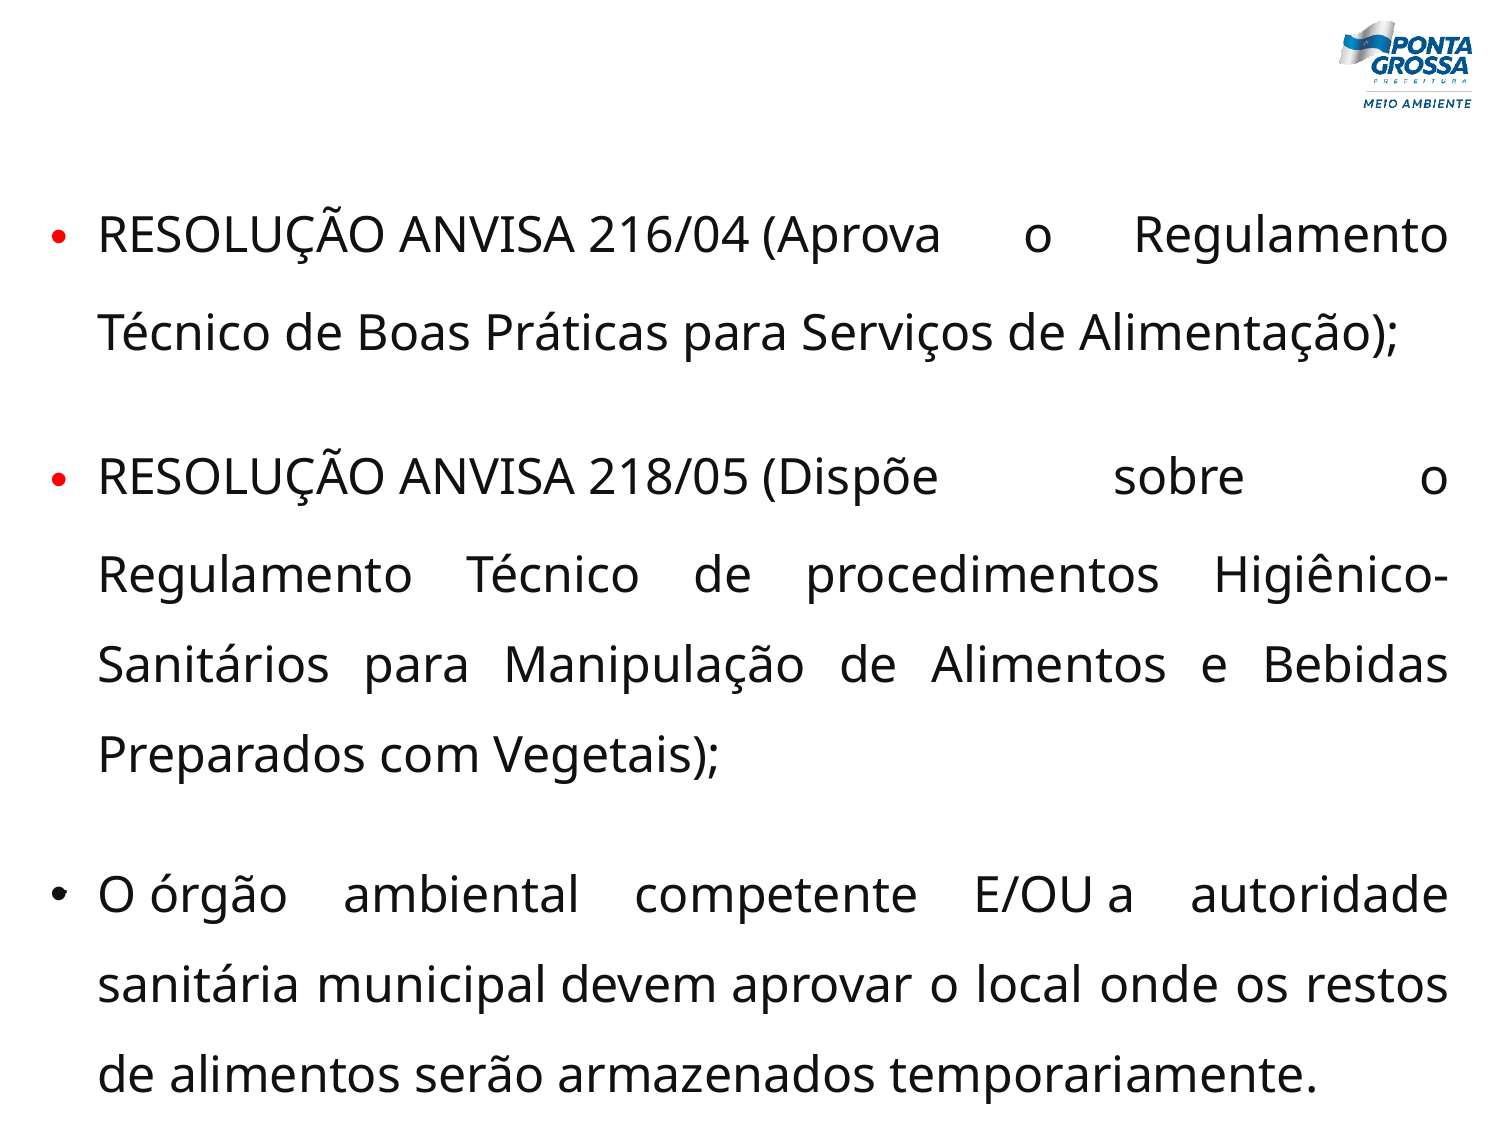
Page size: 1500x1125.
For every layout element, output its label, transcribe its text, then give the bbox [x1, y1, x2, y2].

text_box RESOLUÇÃO ANVISA 216/04 (Aprova o Regulamento Técnico de Boas Práticas para Serviços de Alimentação); RESOLUÇÃO ANVISA 218/05 (Dispõe sobre o Regulamento Técnico de procedimentos Higiênico-Sanitários para Manipulação de Alimentos e Bebidas Preparados com Vegetais); O órgão ambiental competente E/OU a autoridade sanitária municipal devem aprovar o local onde os restos de alimentos serão armazenados temporariamente. [35, 160, 1465, 1125]
text_box . [47, 860, 1477, 906]
picture [1335, 17, 1476, 111]
